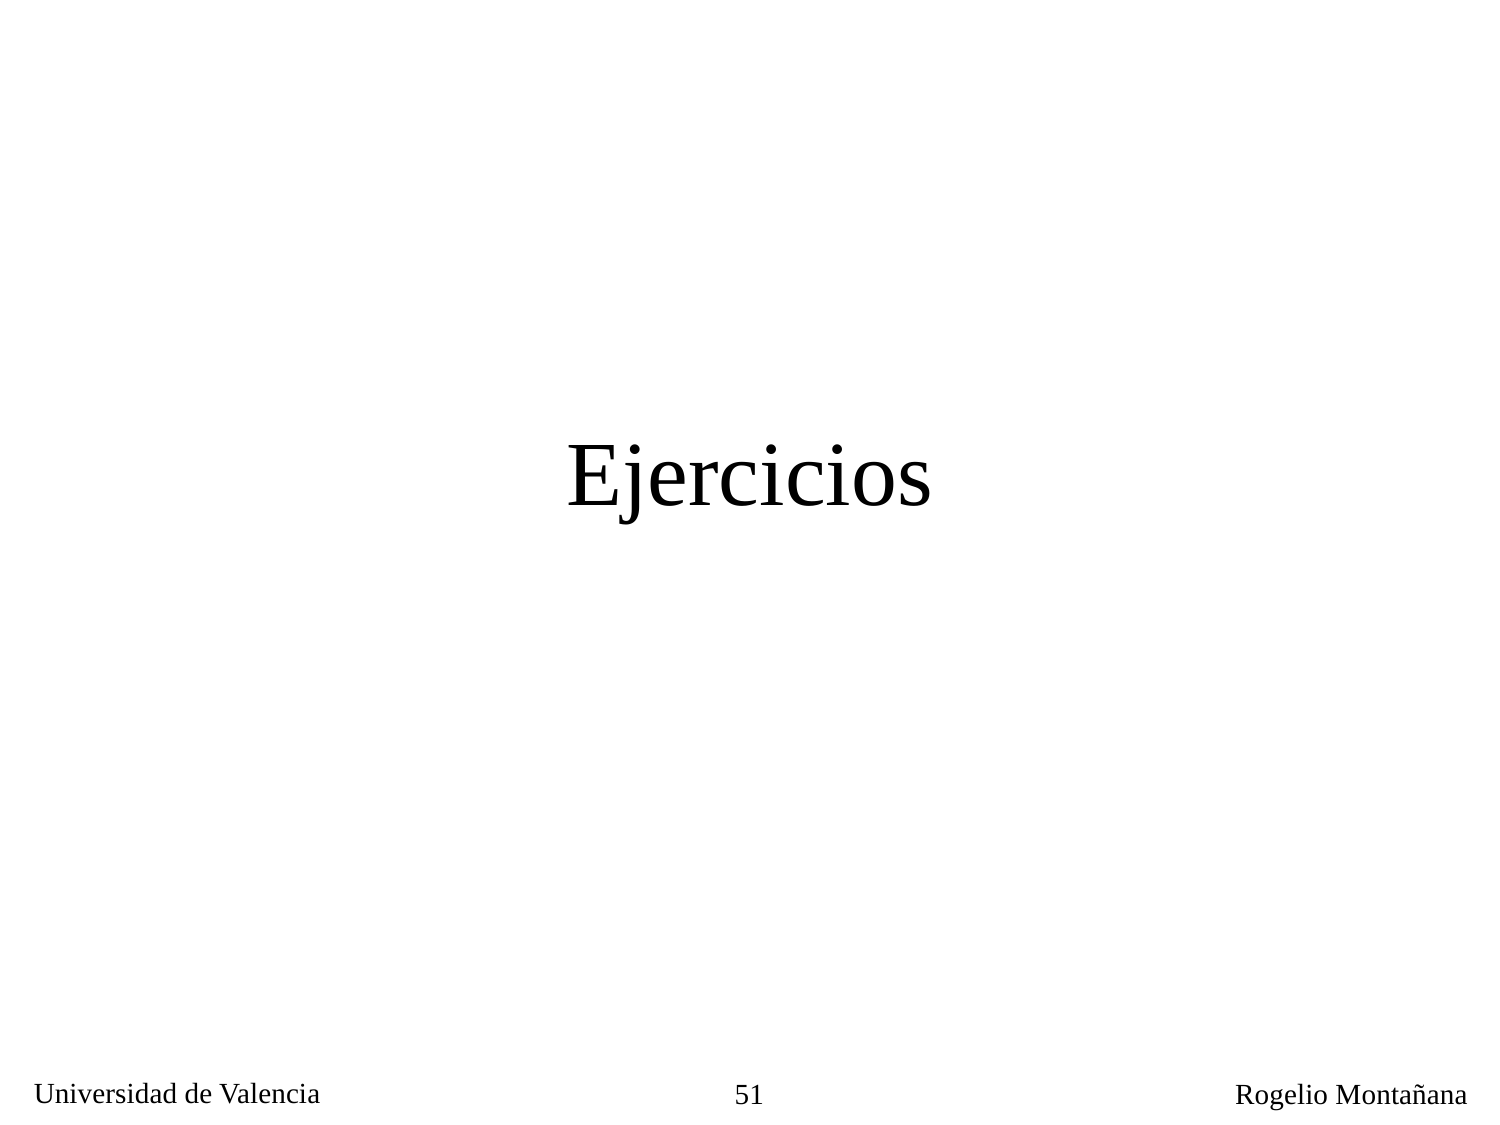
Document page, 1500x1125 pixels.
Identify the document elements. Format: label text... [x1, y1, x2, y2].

title Ejercicios [112, 374, 1388, 563]
